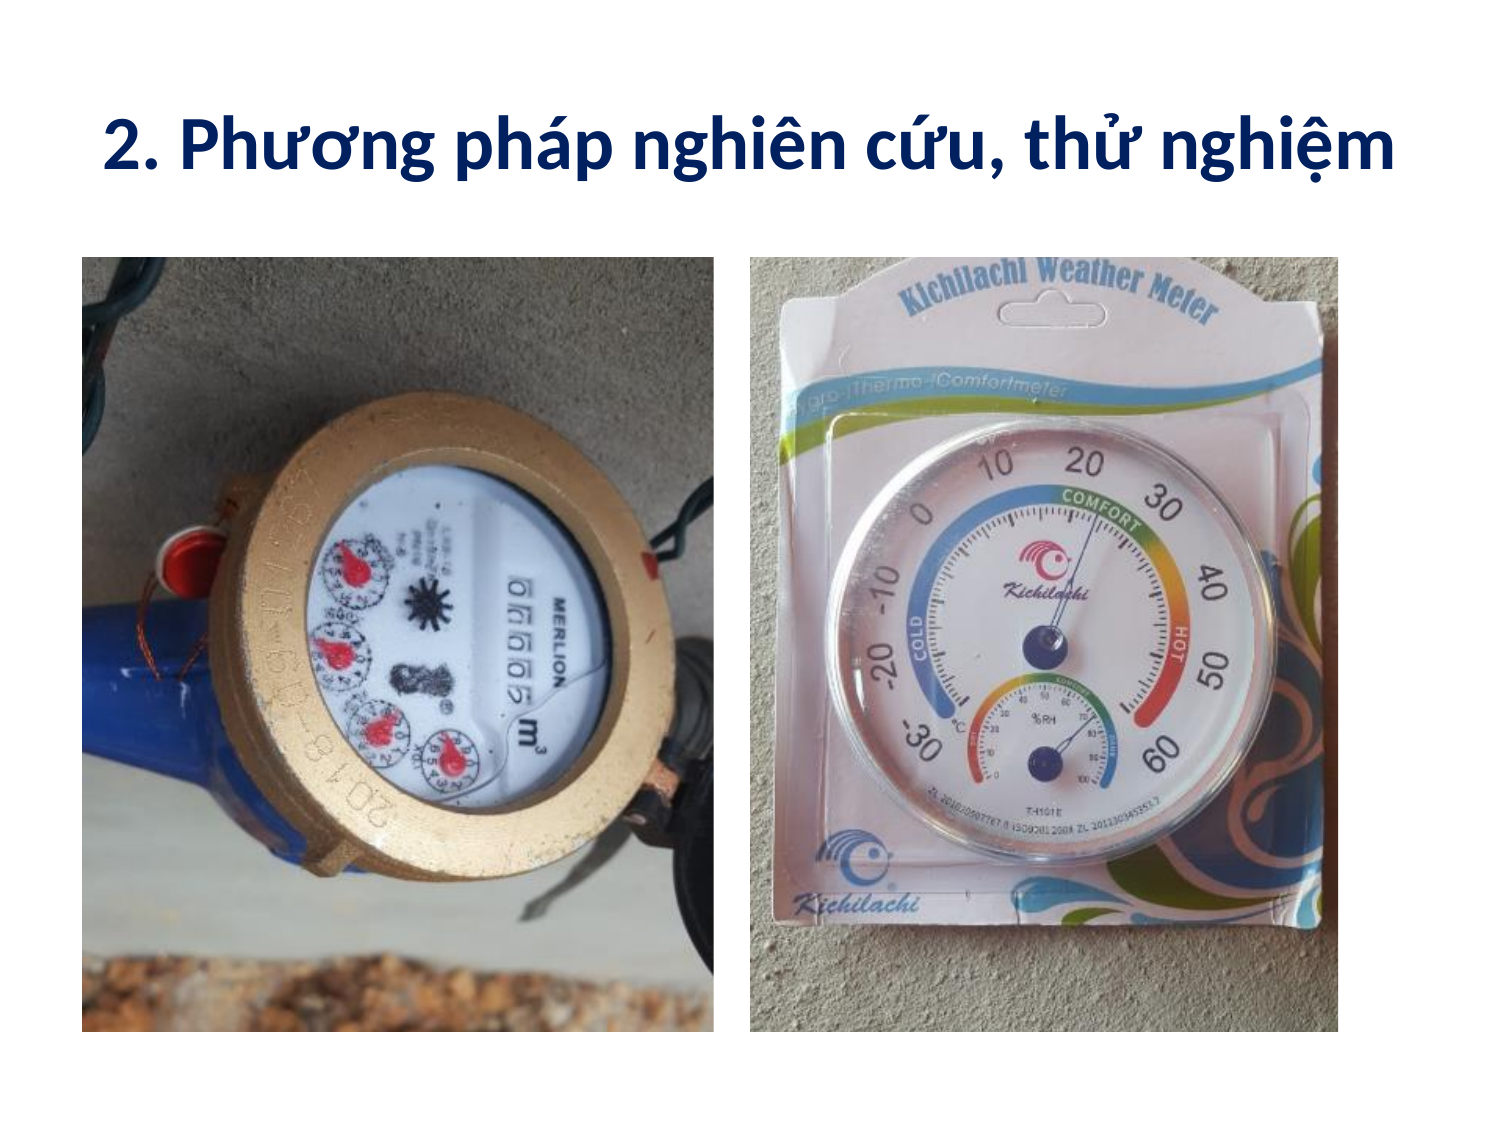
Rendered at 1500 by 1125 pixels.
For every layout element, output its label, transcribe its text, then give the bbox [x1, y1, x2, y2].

picture [81, 257, 714, 1032]
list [749, 257, 1339, 1032]
title 2. Phương pháp nghiên cứu, thử nghiệm [75, 45, 1425, 233]
